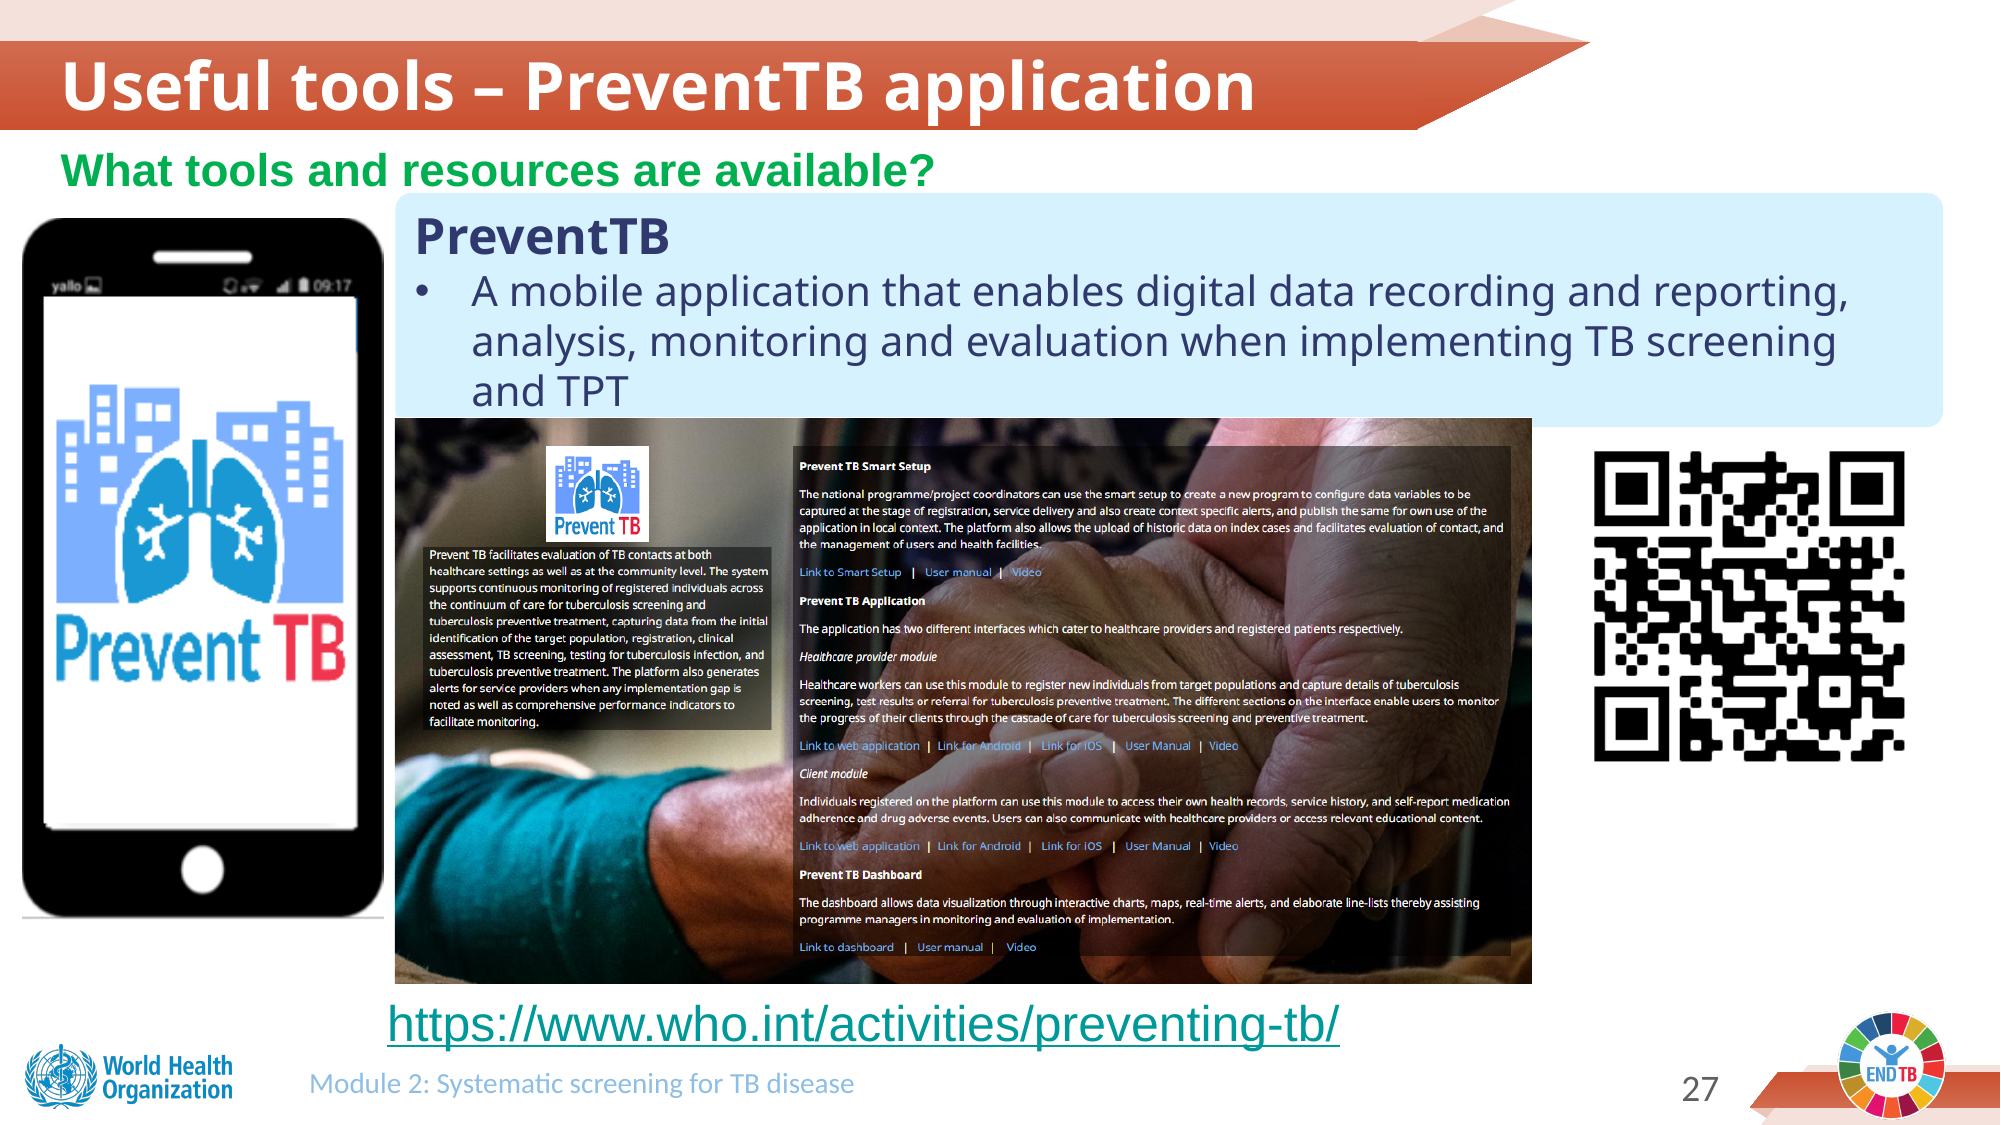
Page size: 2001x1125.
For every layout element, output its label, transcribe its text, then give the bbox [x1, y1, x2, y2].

text_box https://www.who.int/activities/preventing-tb/ [372, 984, 1796, 1059]
slide_number 26 [1519, 1059, 1735, 1117]
picture [576, 802, 583, 808]
picture [541, 840, 549, 852]
text_box Useful tools – PreventTB application [45, 16, 1475, 132]
picture [394, 822, 401, 831]
picture [25, 1044, 232, 1109]
picture [22, 218, 385, 921]
footer Module 2: Systematic screening for TB disease [294, 1056, 1498, 1117]
picture [1837, 1011, 1946, 1120]
picture [394, 417, 1535, 1000]
text_box PreventTB A mobile application that enables digital data recording and reporting, analysis, monitoring and evaluation when implementing TB screening and TPT [393, 190, 1946, 430]
picture [504, 779, 514, 789]
picture [1589, 448, 1913, 772]
picture [438, 778, 446, 783]
picture [25, 1084, 54, 1109]
text_box What tools and resources are available? [45, 132, 1849, 203]
